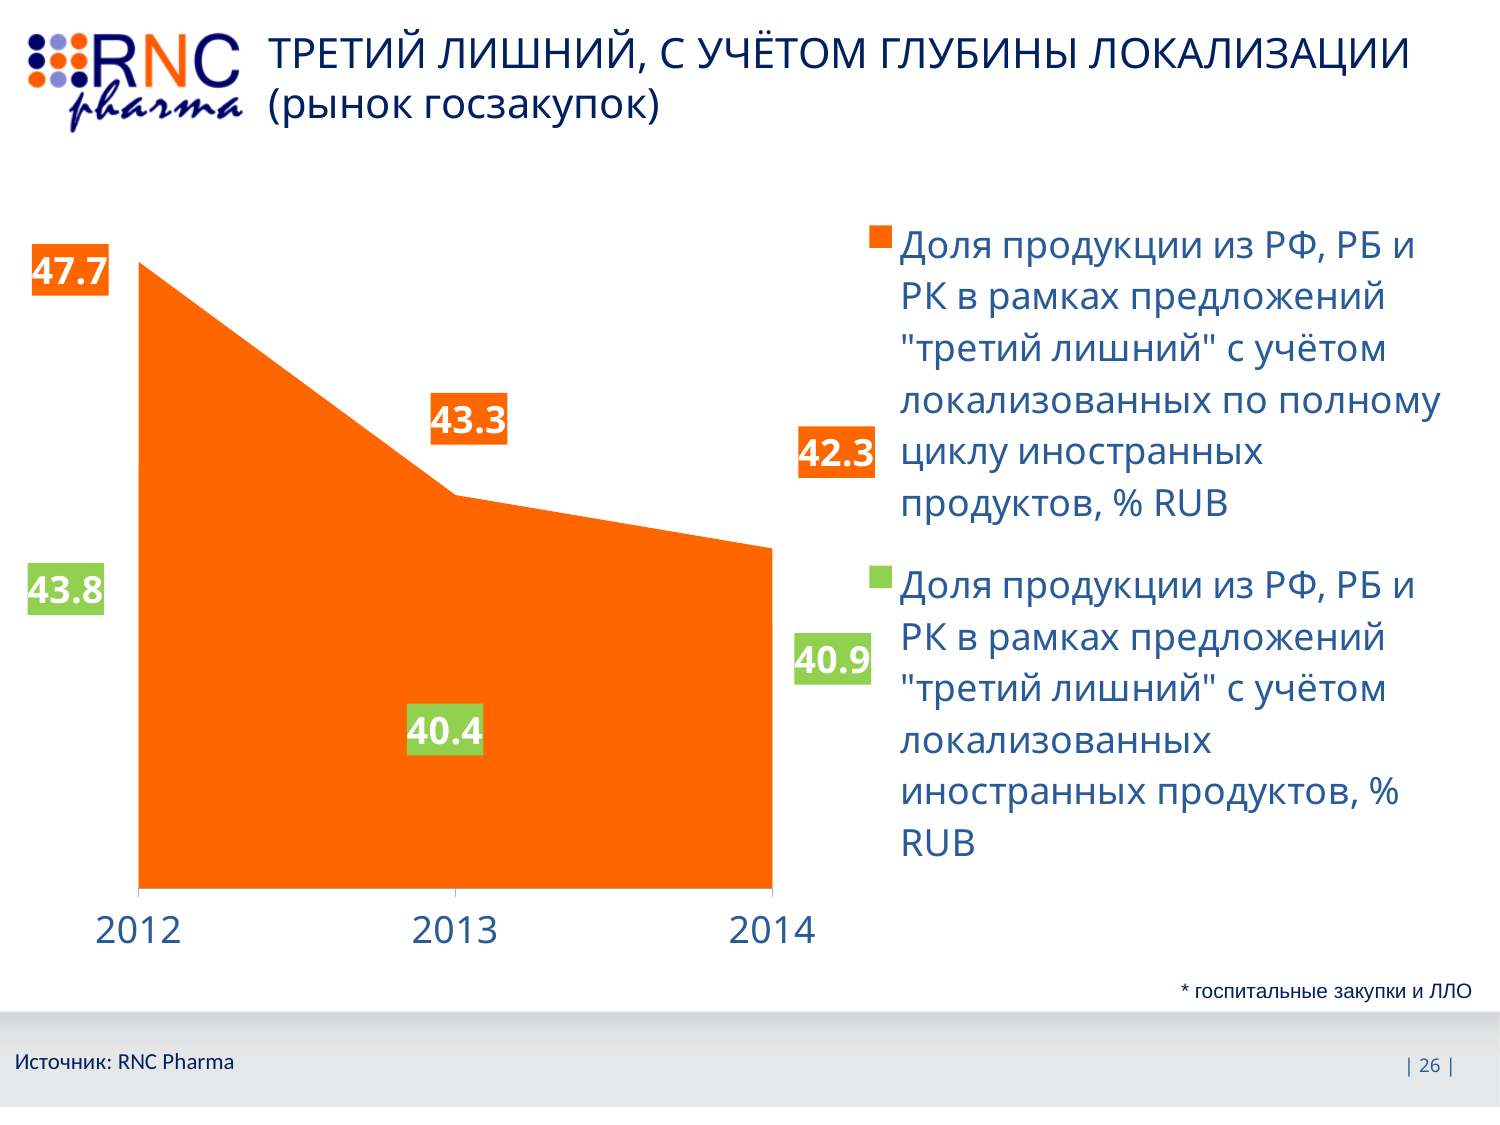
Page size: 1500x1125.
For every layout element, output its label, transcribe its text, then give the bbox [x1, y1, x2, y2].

text_box Источник: RNC Pharma [0, 1039, 1223, 1082]
text_box ТРЕТИЙ ЛИШНИЙ, С УЧЁТОМ ГЛУБИНЫ ЛОКАЛИЗАЦИИ (рынок госзакупок) [253, 19, 1465, 113]
text_box * госпитальные закупки и ЛЛО [1166, 970, 1488, 1011]
picture [22, 26, 255, 113]
chart [0, 113, 1465, 977]
text_box | 26 | [1293, 1045, 1471, 1106]
picture [0, 1011, 1500, 1107]
